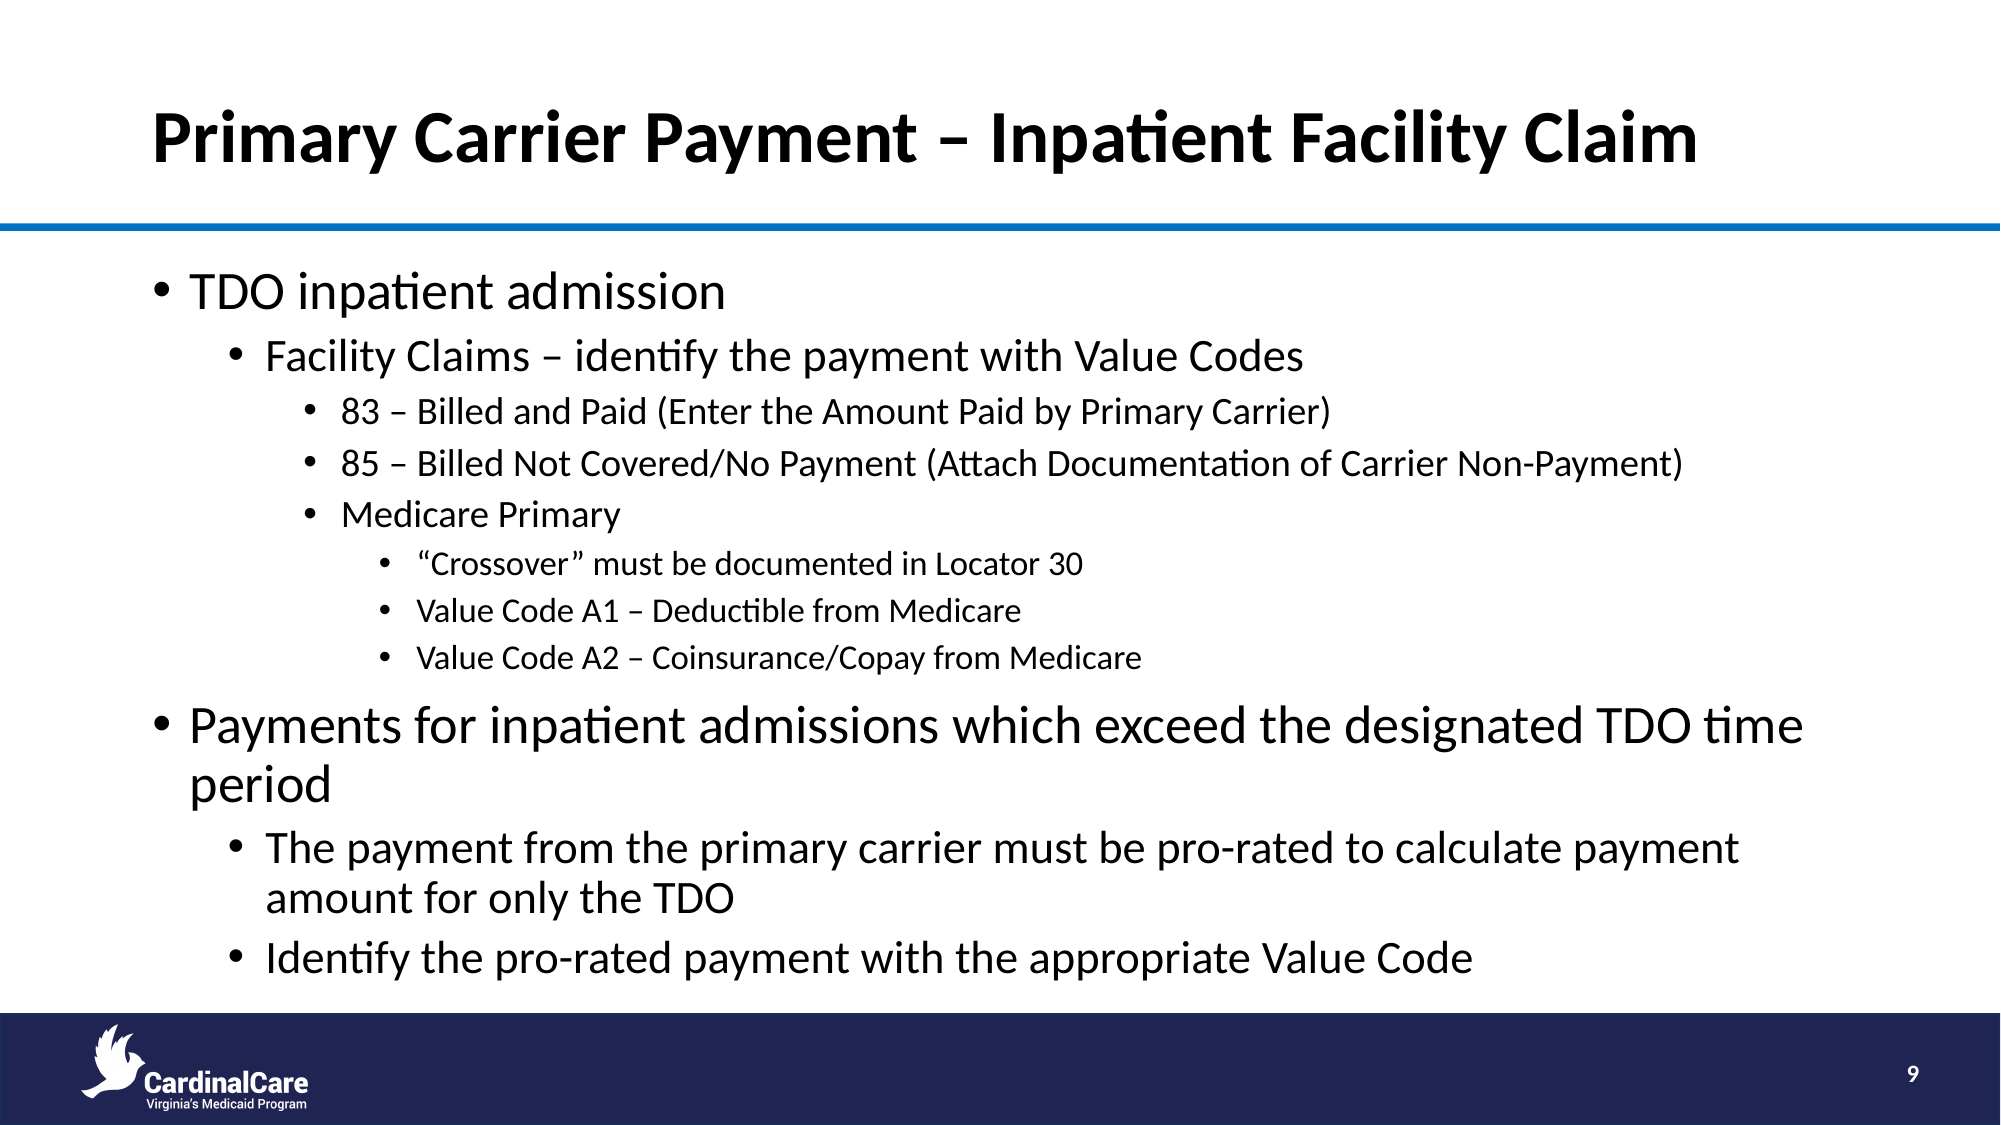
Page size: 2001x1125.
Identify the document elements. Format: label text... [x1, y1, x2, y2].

slide_number 9 [1862, 1042, 1935, 1103]
title Primary Carrier Payment – Inpatient Facility Claim [137, 59, 1863, 218]
picture [81, 1024, 308, 1111]
list TDO inpatient admission Facility Claims – identify the payment with Value Codes 83 – Billed and Paid (Enter the Amount Paid by Primary Carrier) 85 – Billed Not Covered/No Payment (Attach Documentation of Carrier Non-Payment) Medicare Primary “Crossover” must be documented in Locator 30 Value Code A1 – Deductible from Medicare Value Code A2 – Coinsurance/Copay from Medicare Payments for inpatient admissions which exceed the designated TDO time period The payment from the primary carrier must be pro-rated to calculate payment amount for only the TDO Identify the pro-rated payment with the appropriate Value Code [137, 255, 1863, 992]
